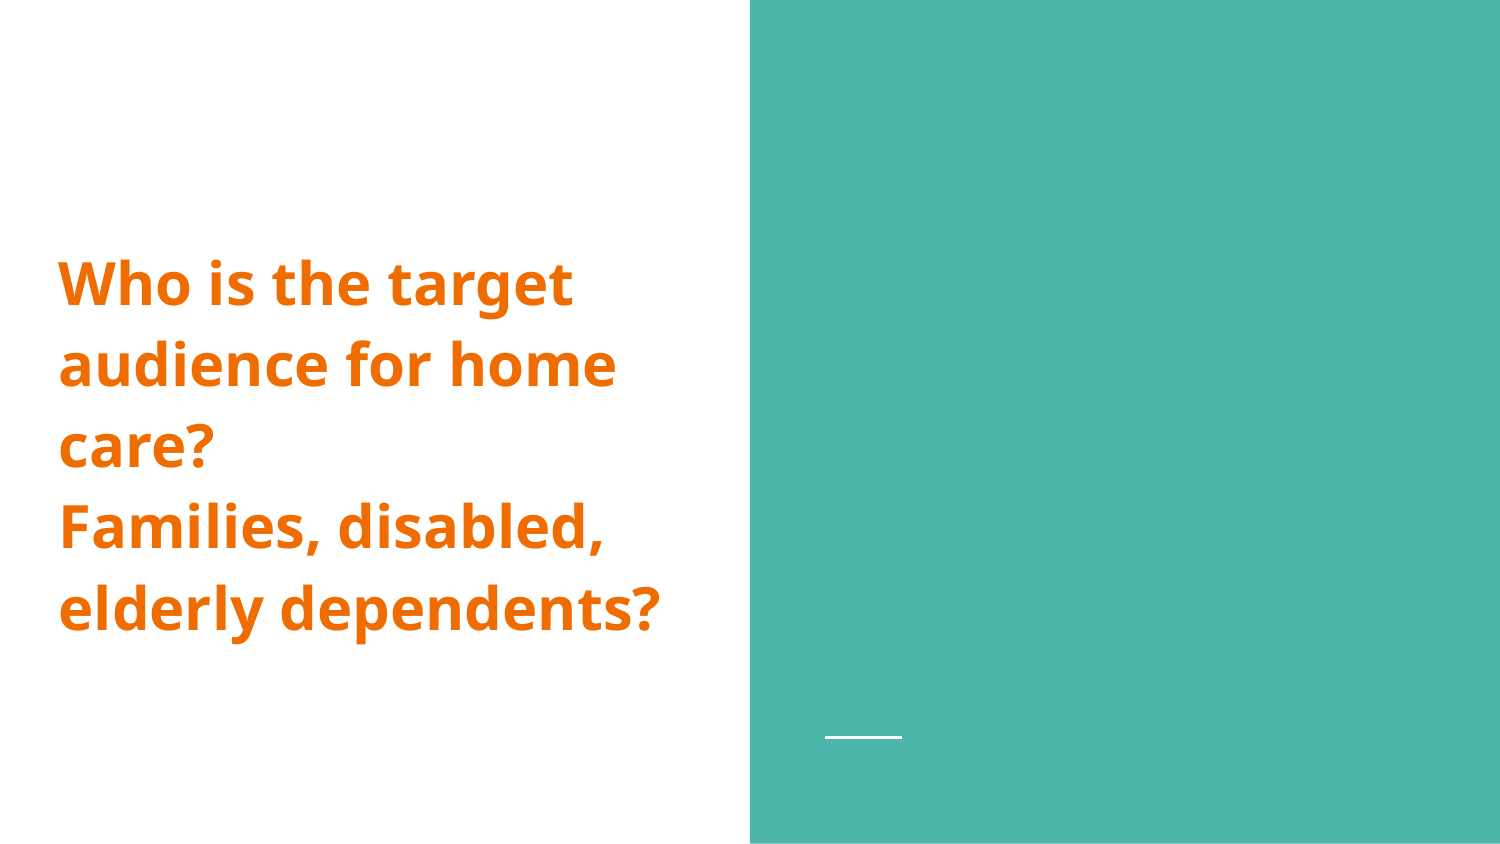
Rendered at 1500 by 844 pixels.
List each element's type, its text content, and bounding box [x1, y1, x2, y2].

title Who is the target audience for home care? Families, disabled, elderly dependents? [43, 176, 708, 663]
